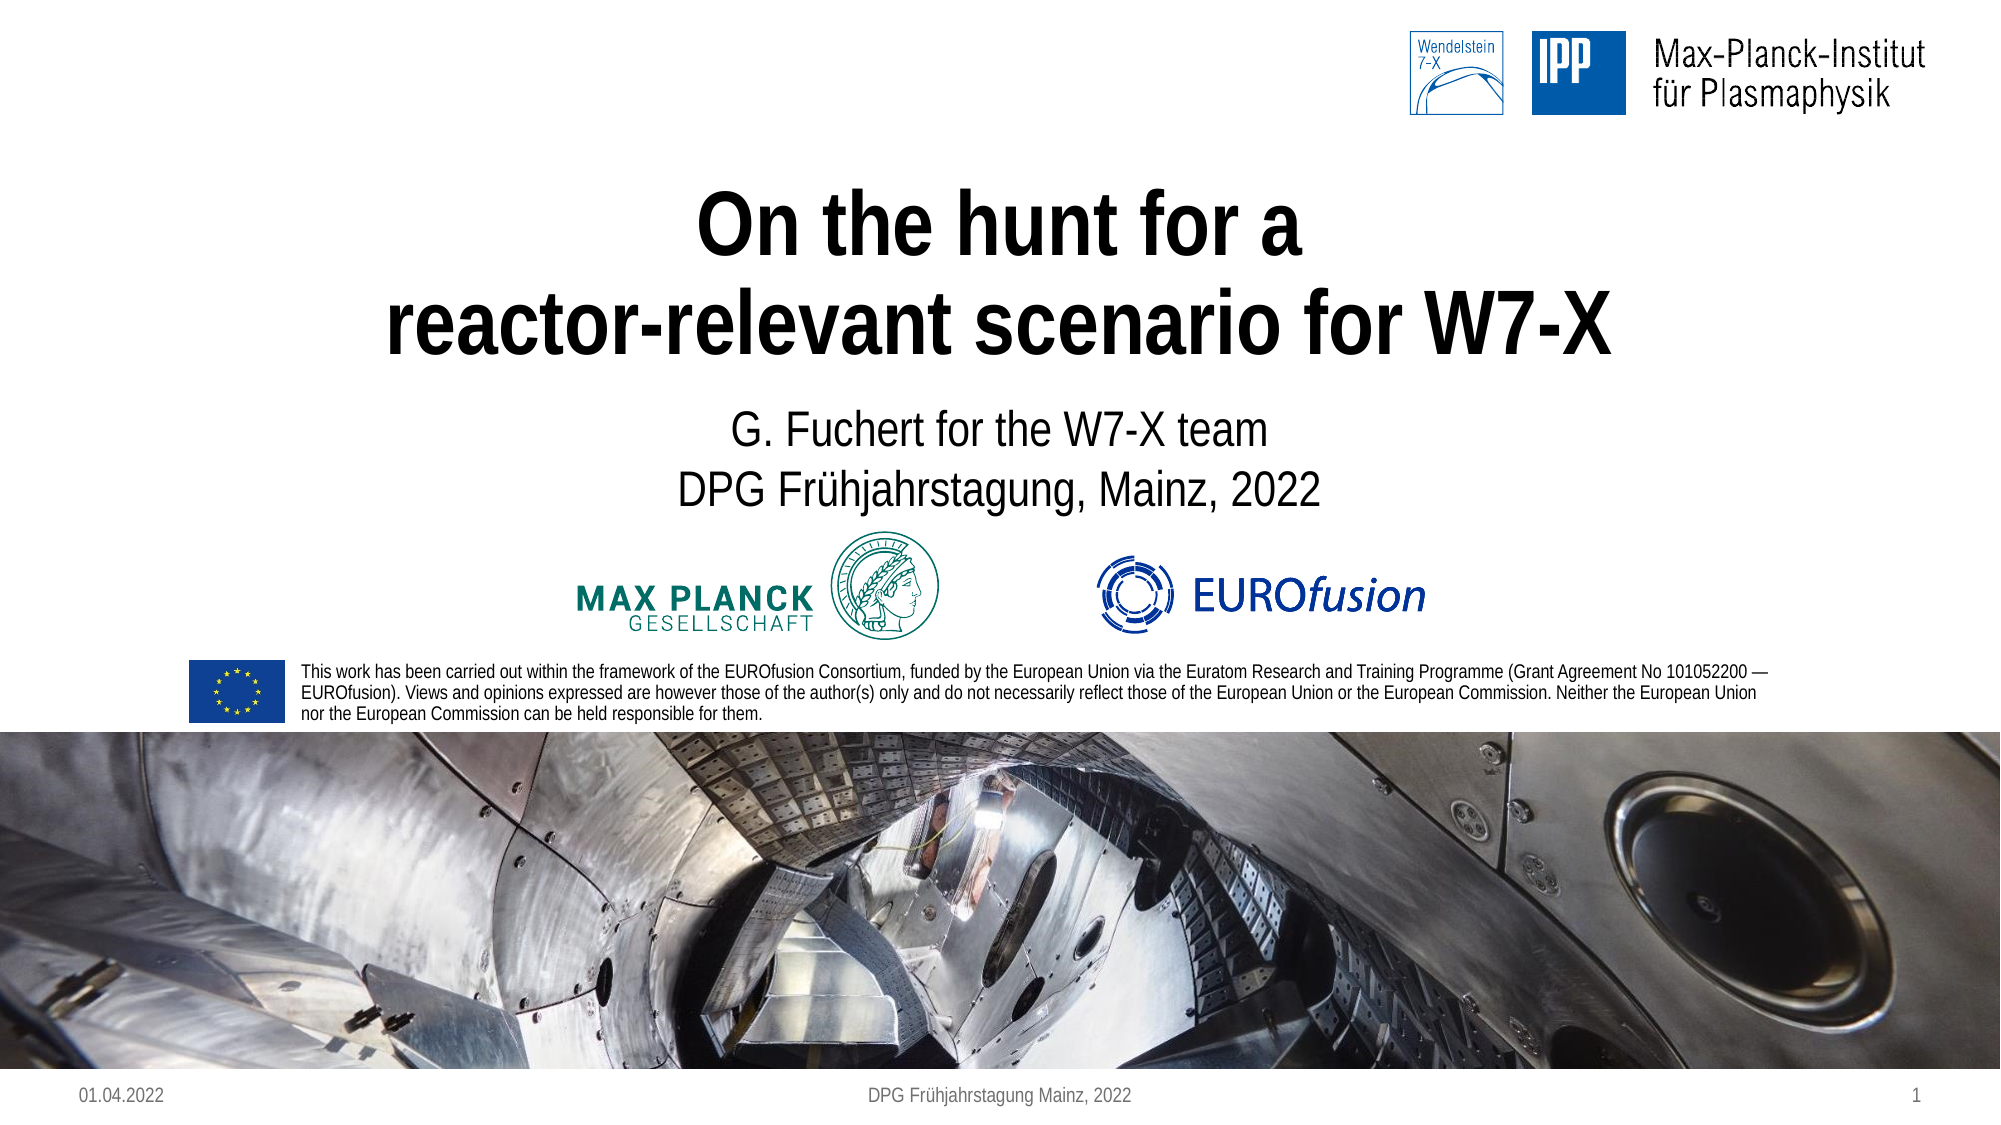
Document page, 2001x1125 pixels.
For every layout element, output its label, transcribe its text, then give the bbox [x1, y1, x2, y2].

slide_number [78, 1064, 256, 1125]
picture [0, 732, 2000, 1069]
footer DPG Frühjahrstagung Mainz, 2022 [297, 1064, 1703, 1125]
title On the hunt for a reactor-relevant scenario for W7-X [249, 165, 1750, 382]
subtitle G. Fuchert for the W7-X team DPG Frühjahrstagung, Mainz, 2022 [249, 388, 1750, 512]
picture [189, 660, 285, 723]
slide_number 1 [1744, 1064, 1922, 1125]
